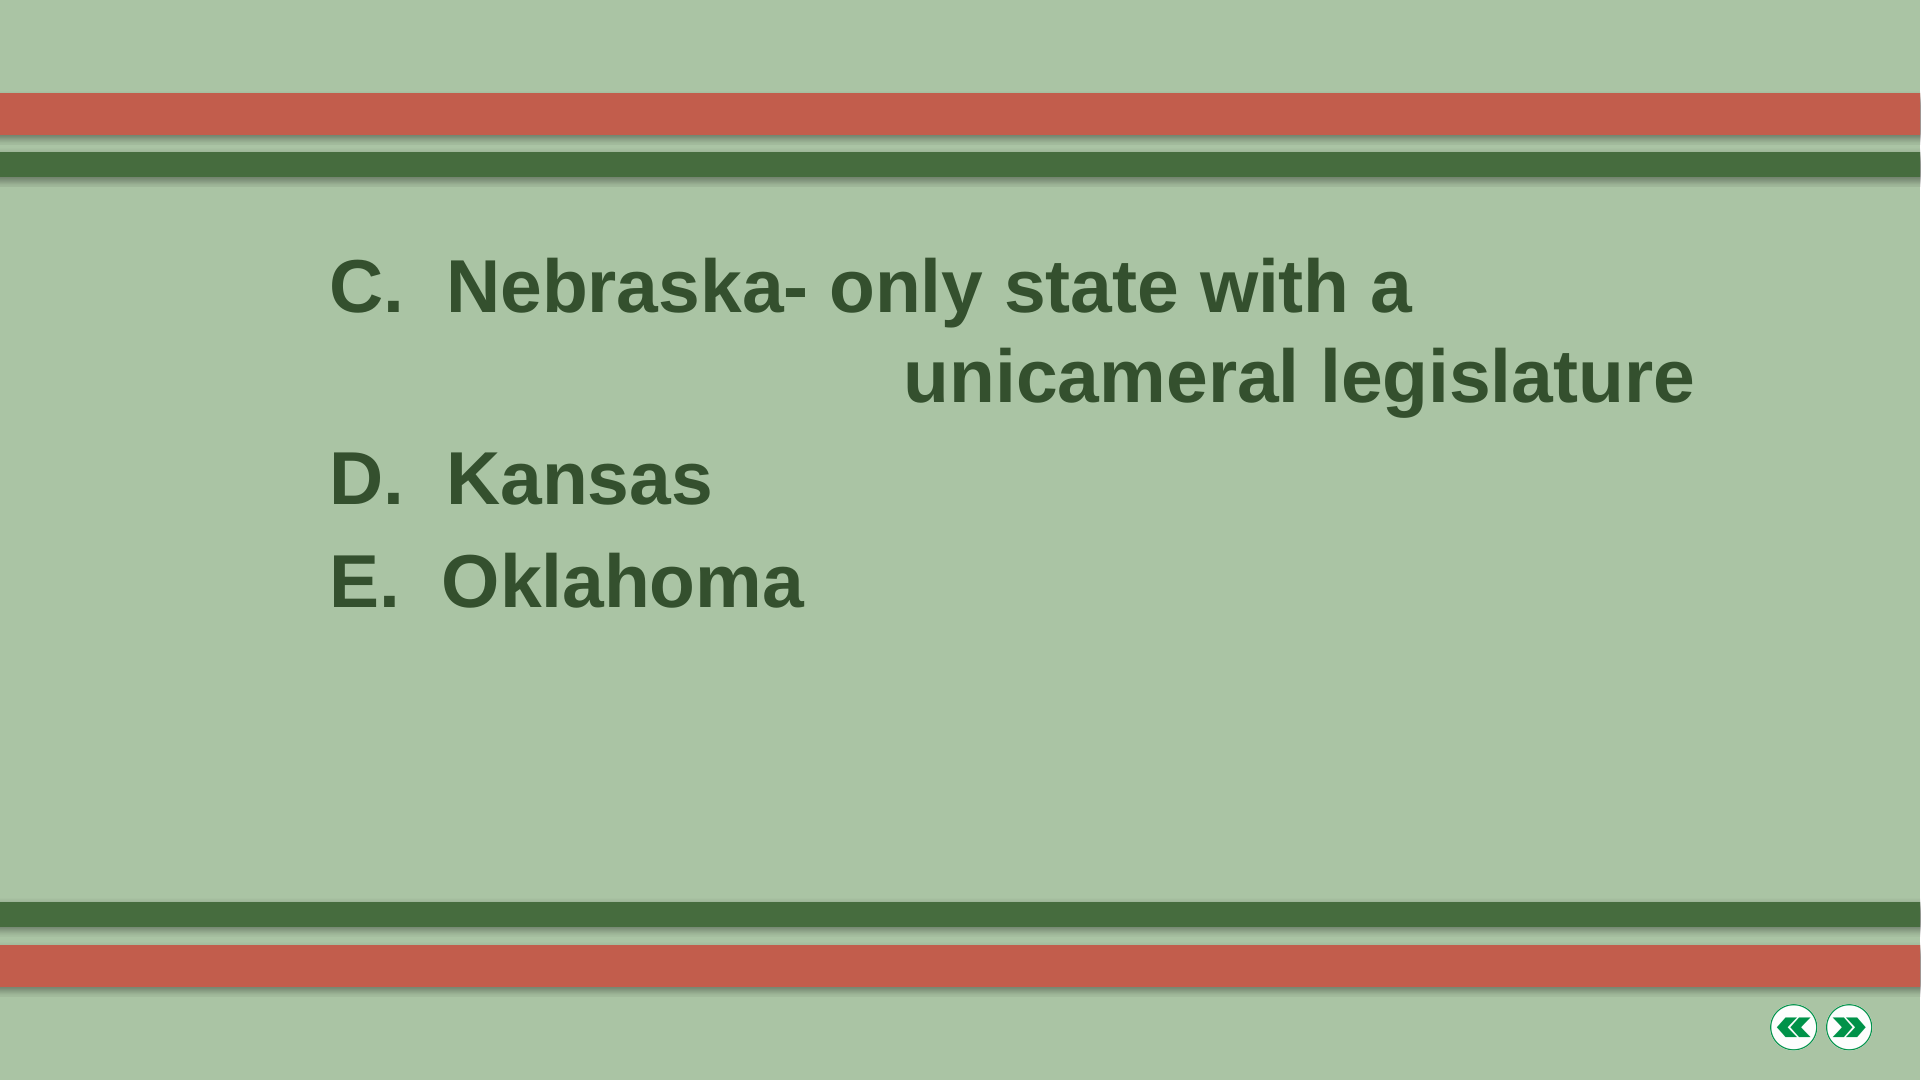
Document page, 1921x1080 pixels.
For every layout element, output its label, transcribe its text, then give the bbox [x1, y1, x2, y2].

picture [1768, 1002, 1819, 1052]
text_box C. Nebraska- only state with a unicameral legislature D. Kansas E. Oklahoma [164, 229, 1755, 630]
picture [1824, 1002, 1874, 1052]
